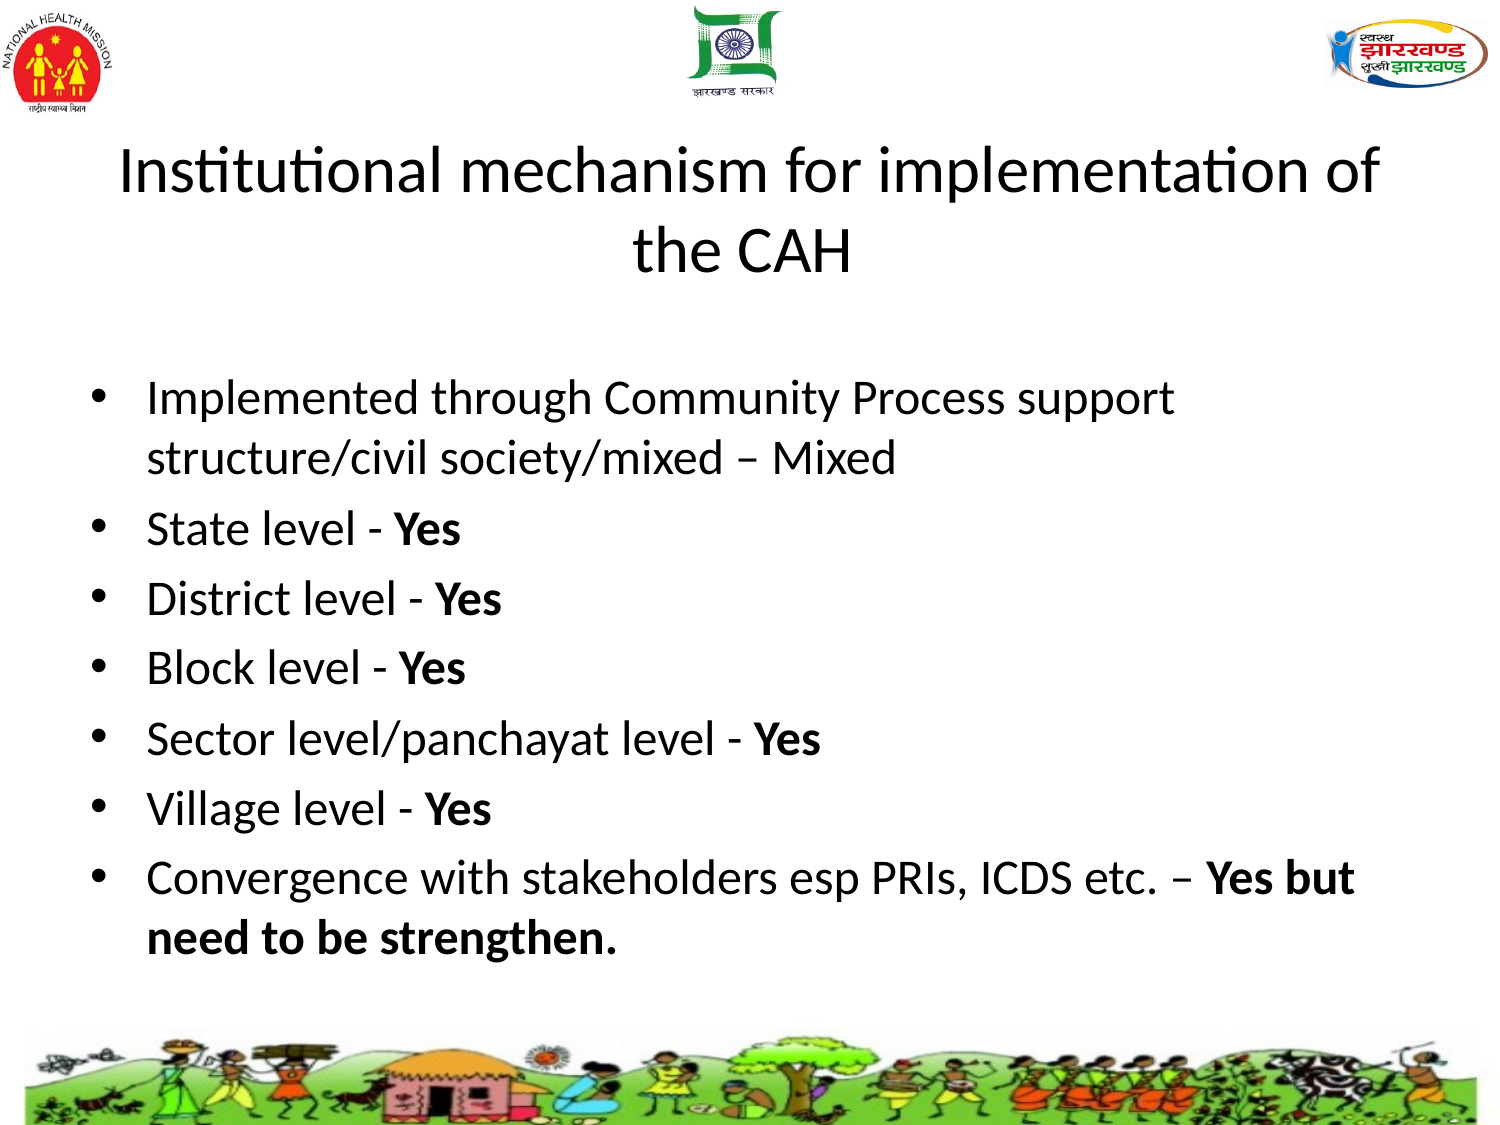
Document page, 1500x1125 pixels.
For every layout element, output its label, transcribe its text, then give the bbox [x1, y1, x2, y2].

list Implemented through Community Process support structure/civil society/mixed – Mixed State level - Yes District level - Yes Block level - Yes Sector level/panchayat level - Yes Village level - Yes Convergence with stakeholders esp PRIs, ICDS etc. – Yes but need to be strengthen. [75, 357, 1425, 1019]
picture [681, 0, 788, 101]
title Institutional mechanism for implementation of the CAH [75, 112, 1425, 300]
picture [0, 12, 113, 113]
picture [1324, 19, 1488, 88]
picture [24, 1020, 1500, 1125]
